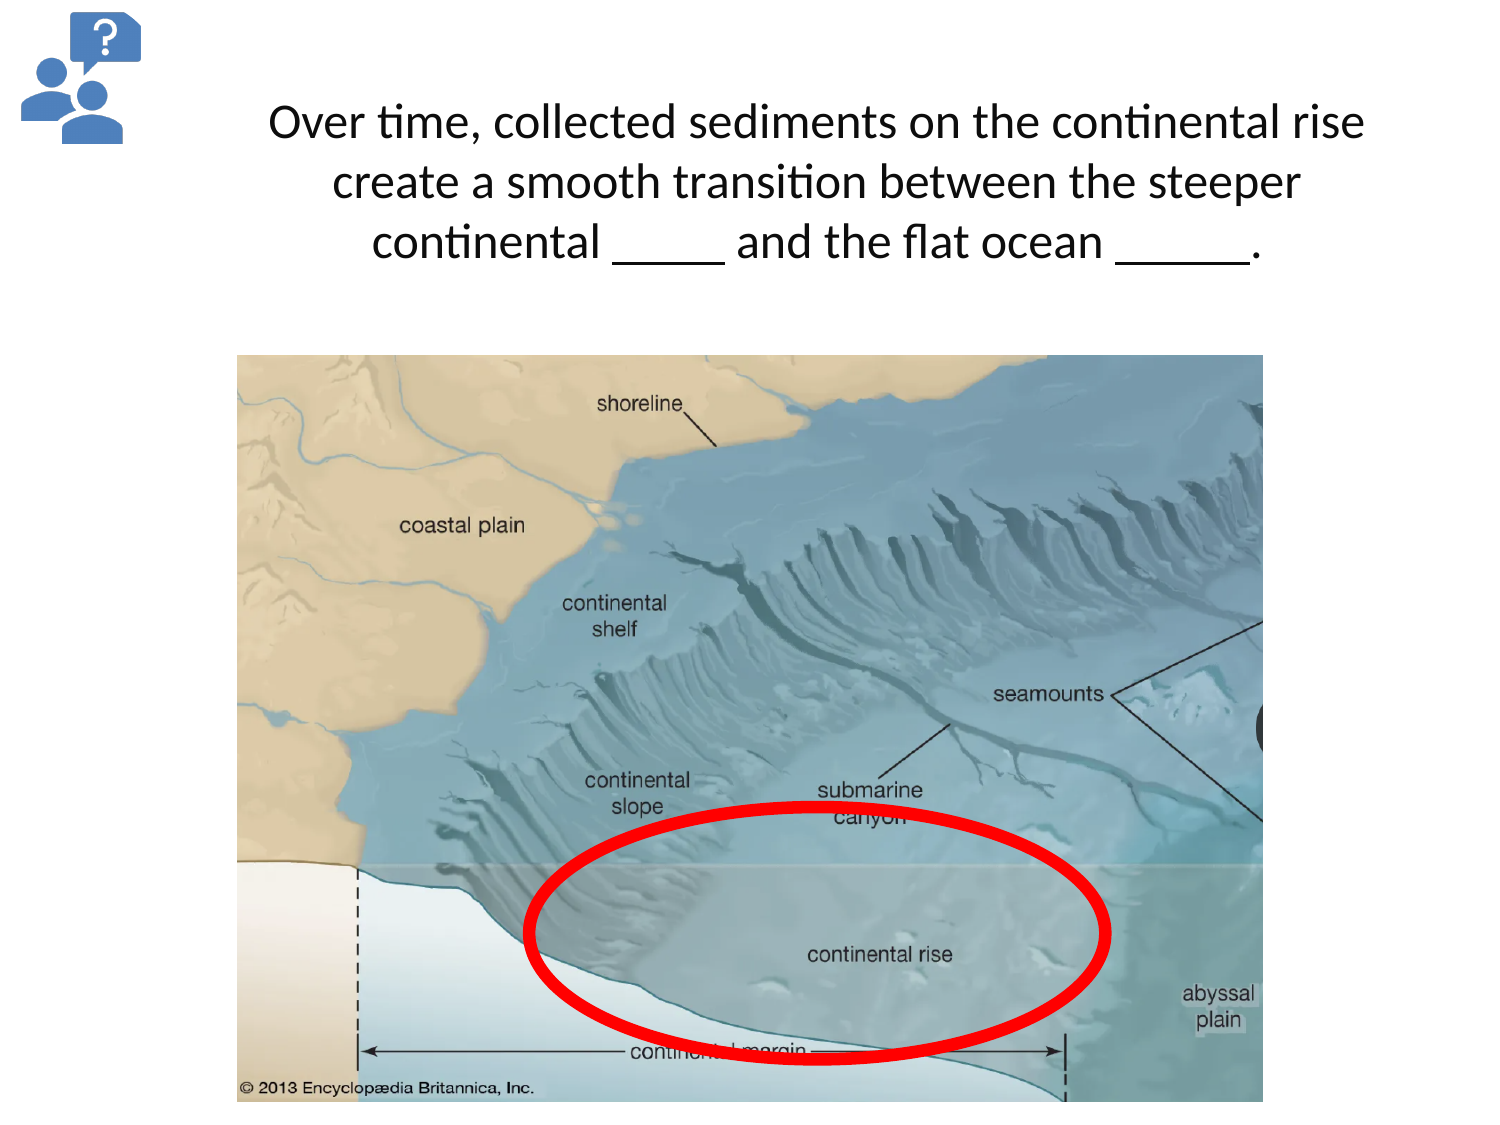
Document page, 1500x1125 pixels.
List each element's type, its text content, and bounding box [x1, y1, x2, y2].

picture [236, 354, 1263, 1102]
text_box [0, 0, 162, 157]
text_box Over time, collected sediments on the continental rise create a smooth transition between the steeper continental and the flat ocean . [210, 82, 1424, 274]
